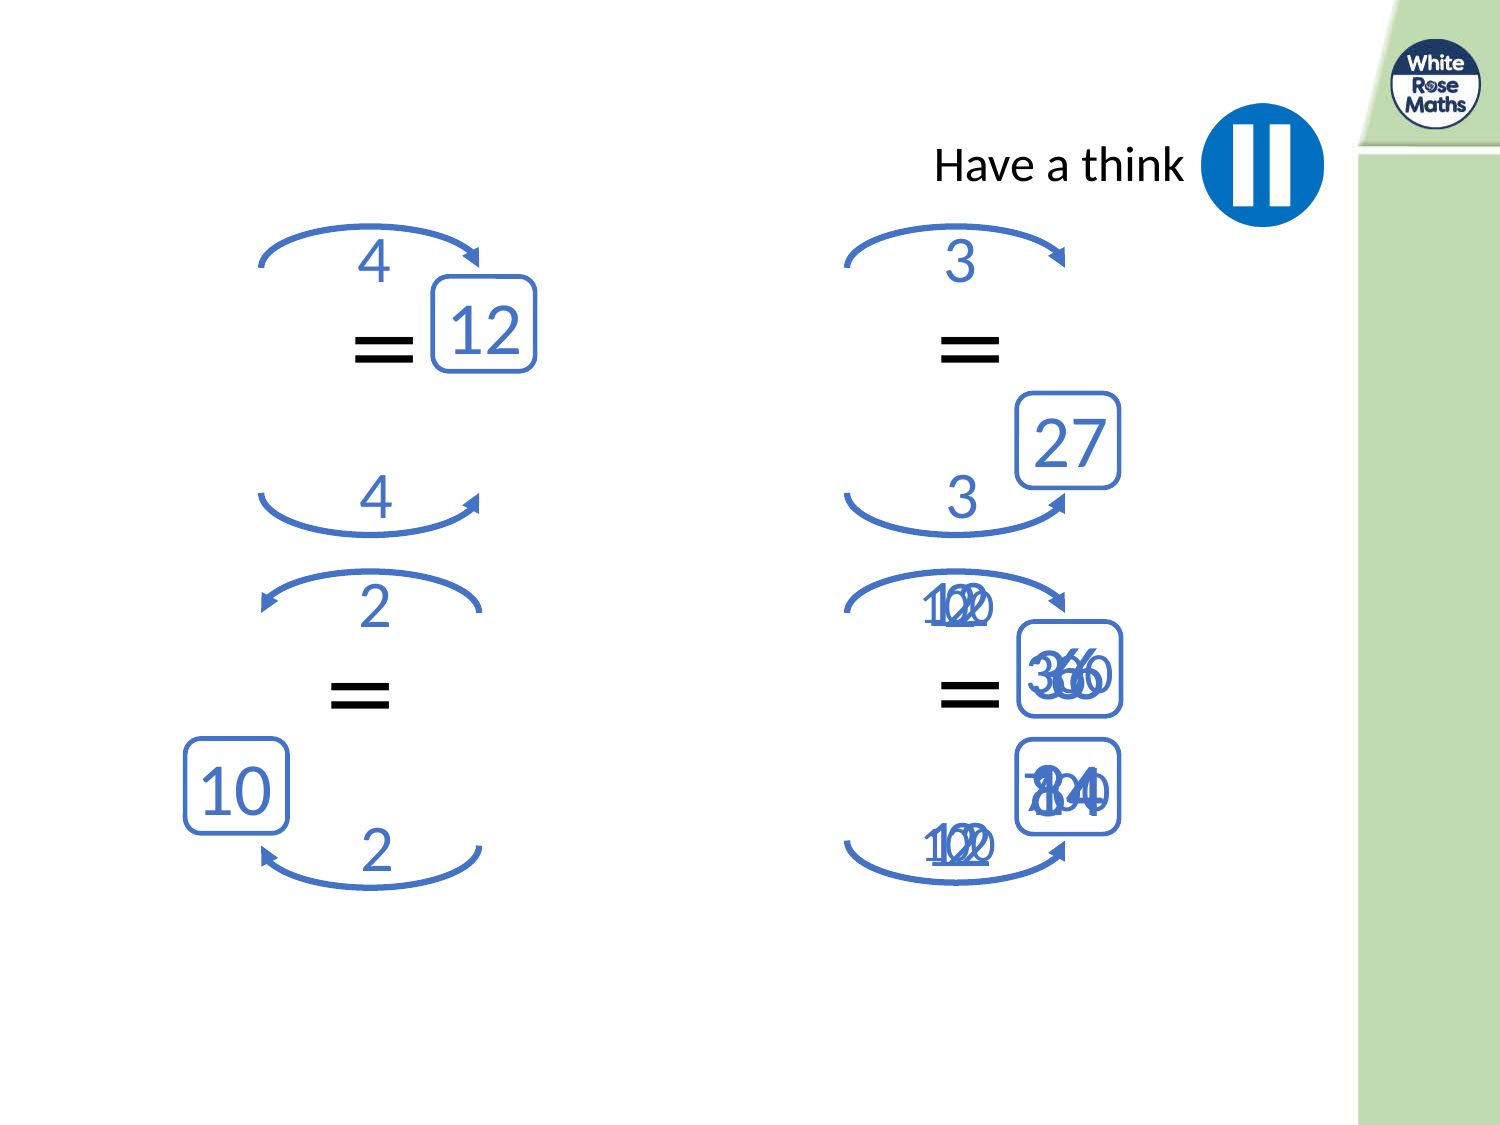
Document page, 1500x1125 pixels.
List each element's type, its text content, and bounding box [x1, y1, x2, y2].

text_box [259, 845, 480, 889]
text_box [260, 225, 481, 268]
text_box [846, 225, 1067, 268]
text_box Have a think [918, 123, 1201, 199]
text_box 10 [181, 732, 288, 838]
text_box [846, 492, 1067, 536]
text_box 84 [1014, 734, 1121, 746]
text_box [846, 570, 1067, 613]
text_box 84 [1014, 831, 1121, 840]
picture [0, 0, 1500, 1125]
text_box 12 [431, 272, 538, 377]
text_box 300 [1011, 627, 1130, 713]
text_box 27 [1017, 385, 1124, 491]
text_box [846, 840, 1067, 884]
text_box 700 [1008, 746, 1127, 831]
text_box [260, 492, 481, 536]
text_box [259, 570, 480, 613]
text_box 36 [1015, 713, 1121, 723]
text_box 36 [1015, 617, 1121, 627]
